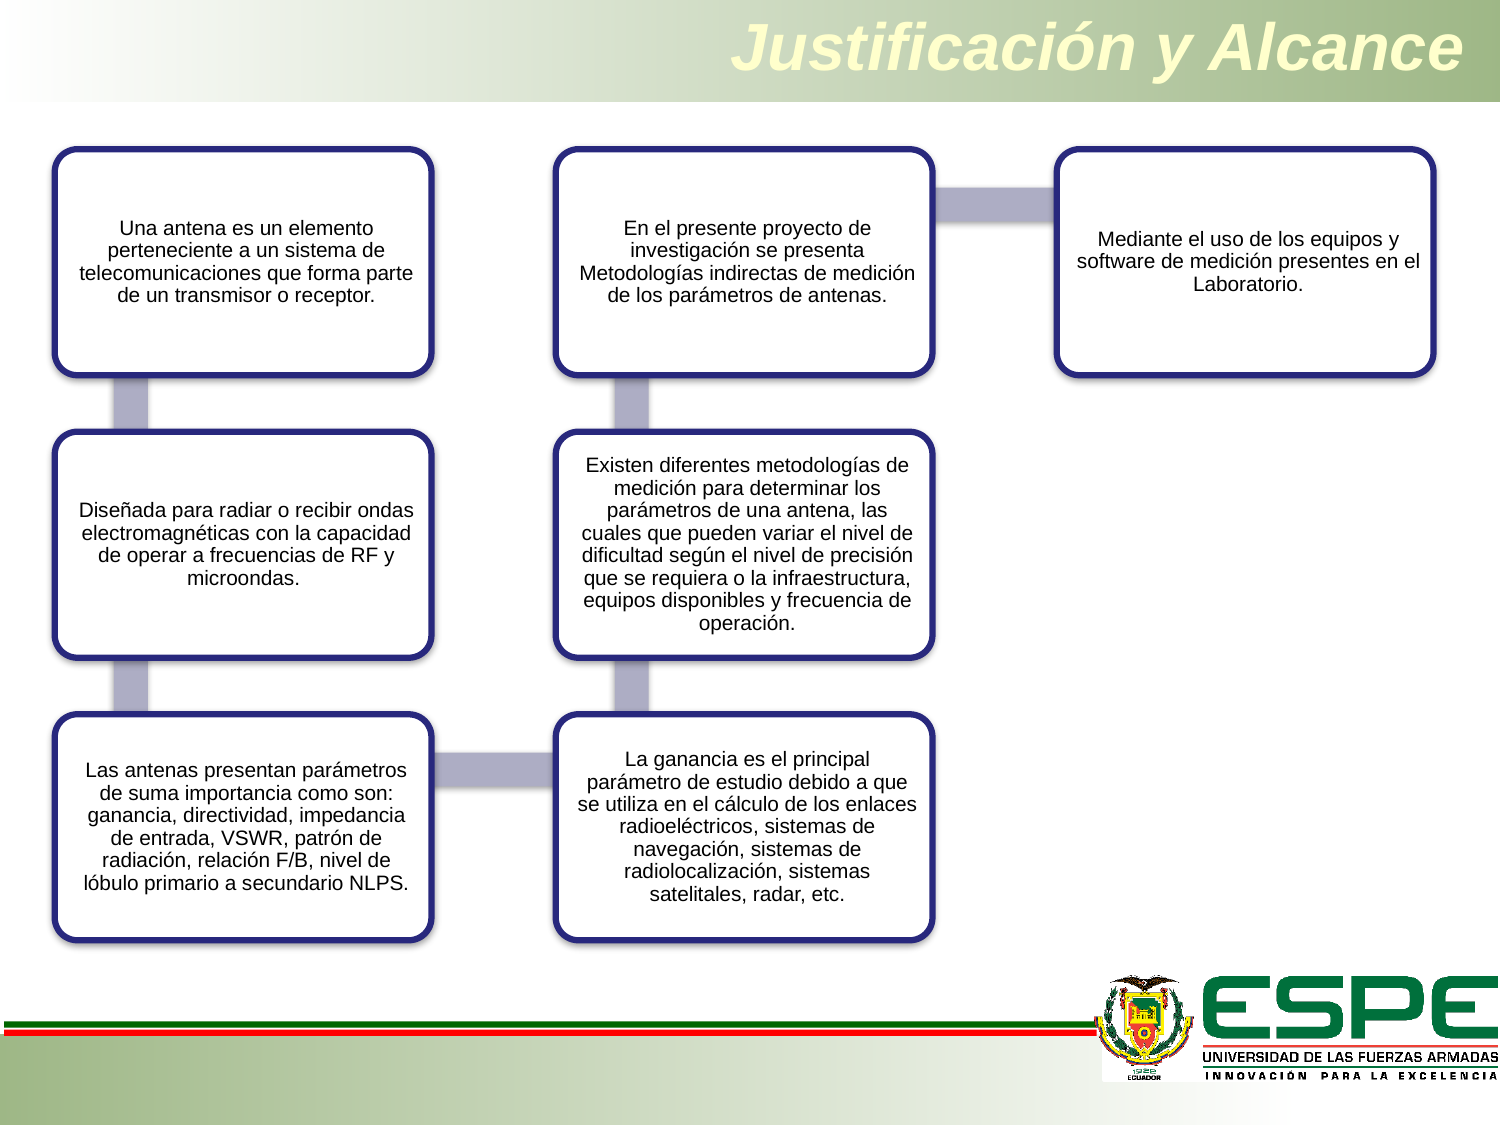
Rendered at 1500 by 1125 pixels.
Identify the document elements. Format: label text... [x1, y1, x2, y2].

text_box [17, 148, 1471, 941]
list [1094, 975, 1499, 1081]
title Justificación y Alcance [147, 0, 1498, 184]
